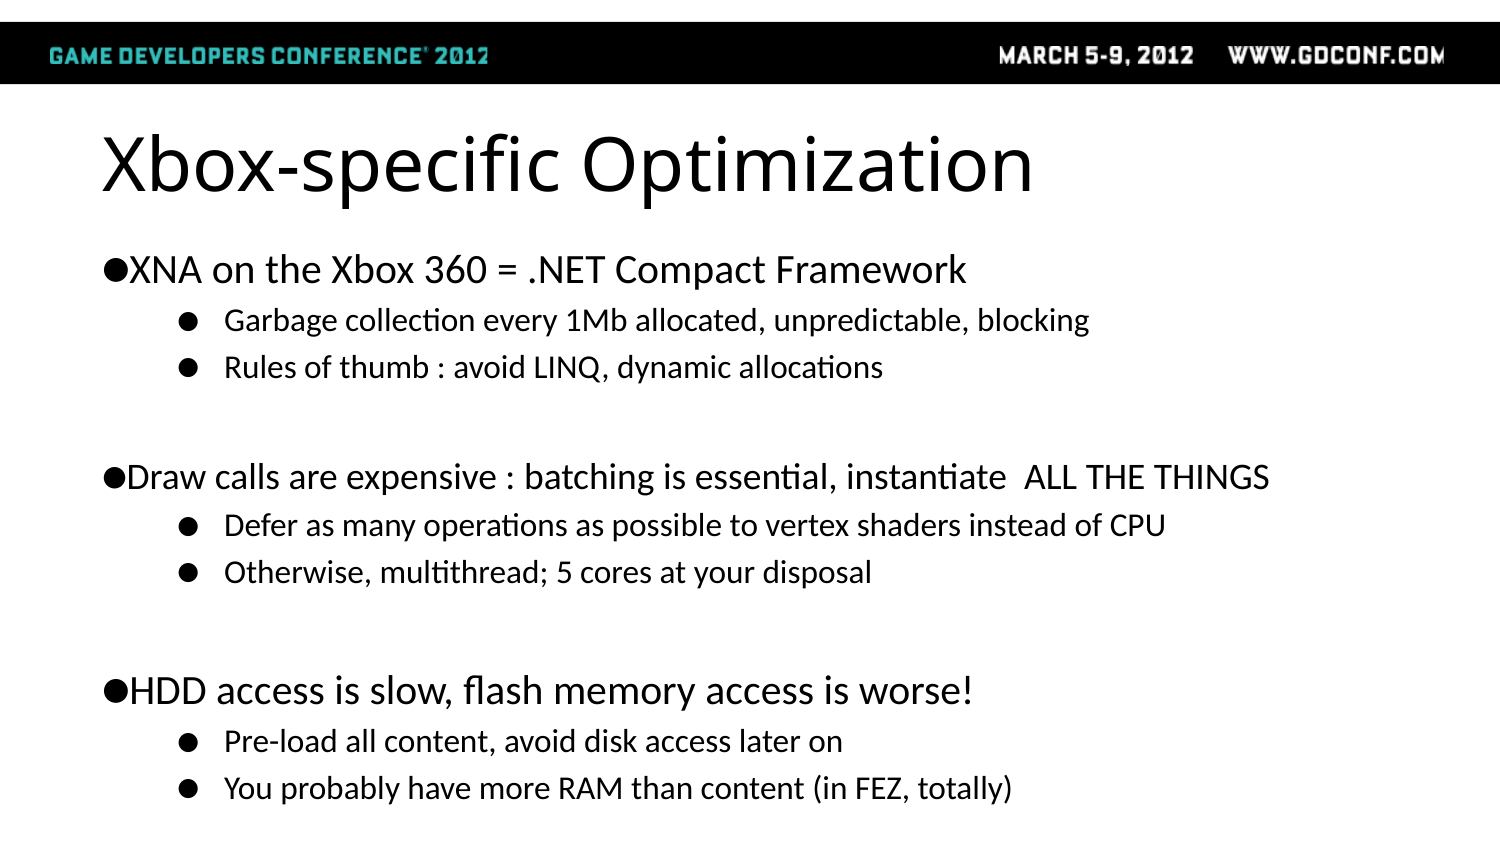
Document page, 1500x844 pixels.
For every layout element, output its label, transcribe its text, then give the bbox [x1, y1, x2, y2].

list XNA on the Xbox 360 = .NET Compact Framework Garbage collection every 1Mb allocated, unpredictable, blocking Rules of thumb : avoid LINQ, dynamic allocations Draw calls are expensive : batching is essential, instantiate ALL THE THINGS Defer as many operations as possible to vertex shaders instead of CPU Otherwise, multithread; 5 cores at your disposal HDD access is slow, flash memory access is worse! Pre-load all content, avoid disk access later on You probably have more RAM than content (in FEZ, totally) [87, 234, 1413, 685]
title Xbox-specific Optimization [87, 109, 1413, 234]
